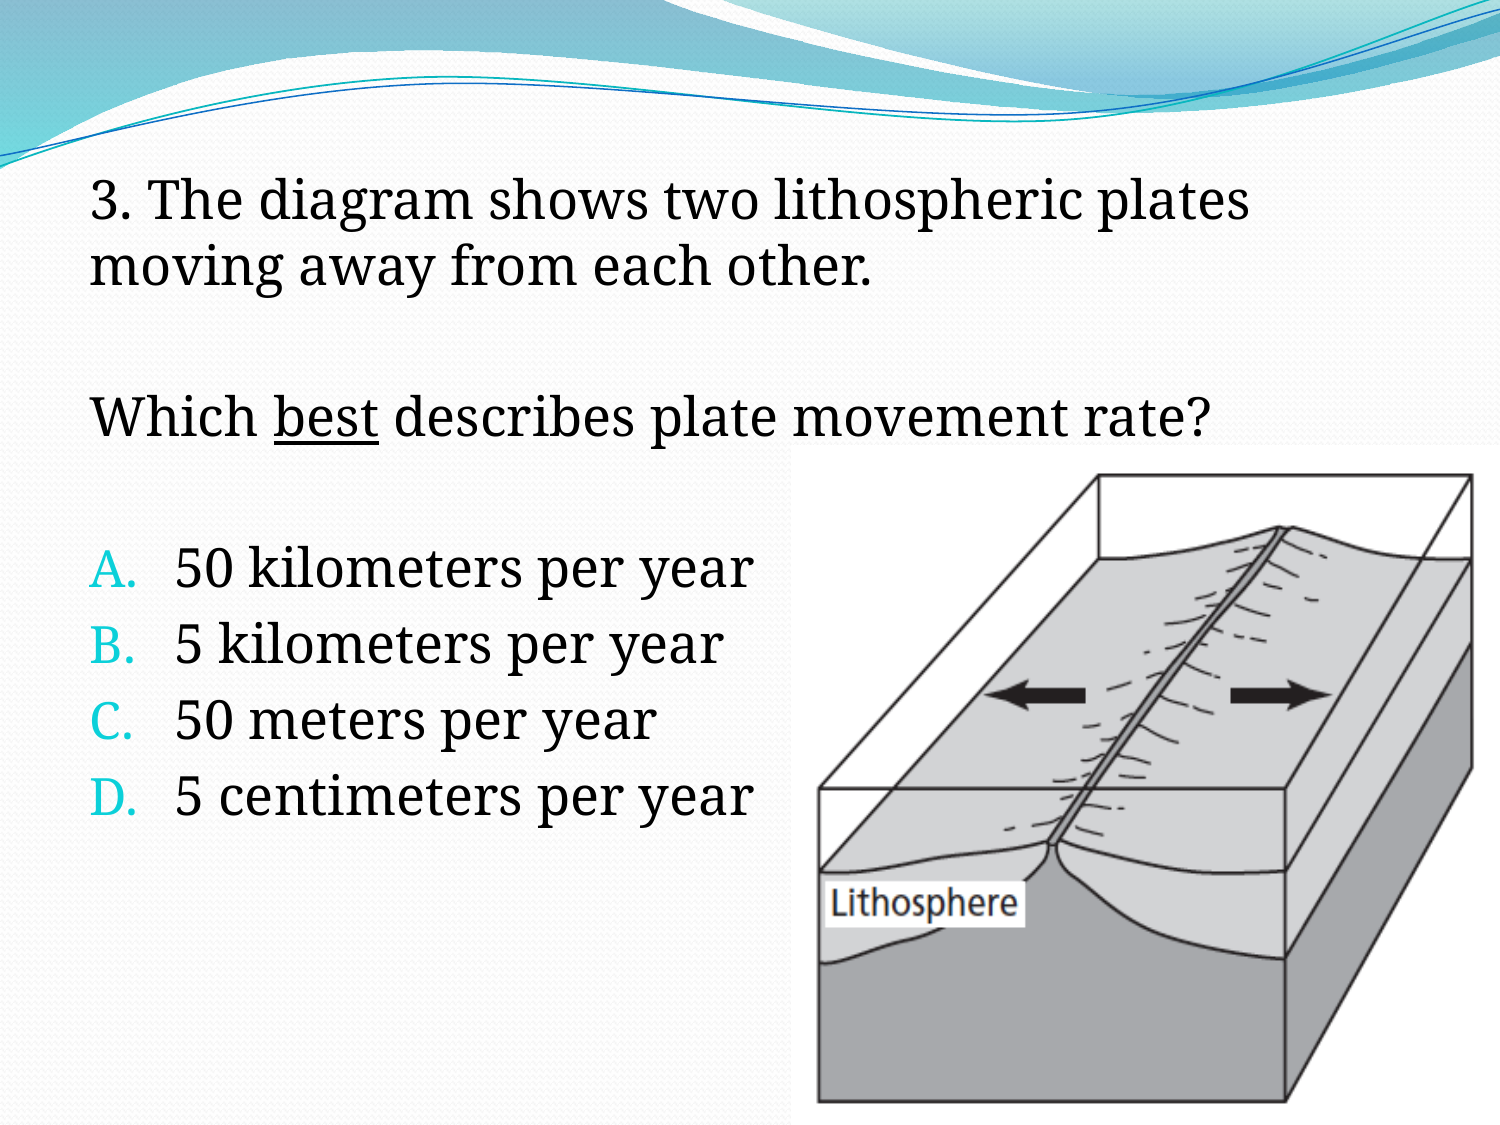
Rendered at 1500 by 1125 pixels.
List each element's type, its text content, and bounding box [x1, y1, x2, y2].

picture [791, 445, 1500, 1125]
list 3. The diagram shows two lithospheric plates moving away from each other. Which best describes plate movement rate? 50 kilometers per year 5 kilometers per year 50 meters per year 5 centimeters per year [75, 158, 1425, 1125]
